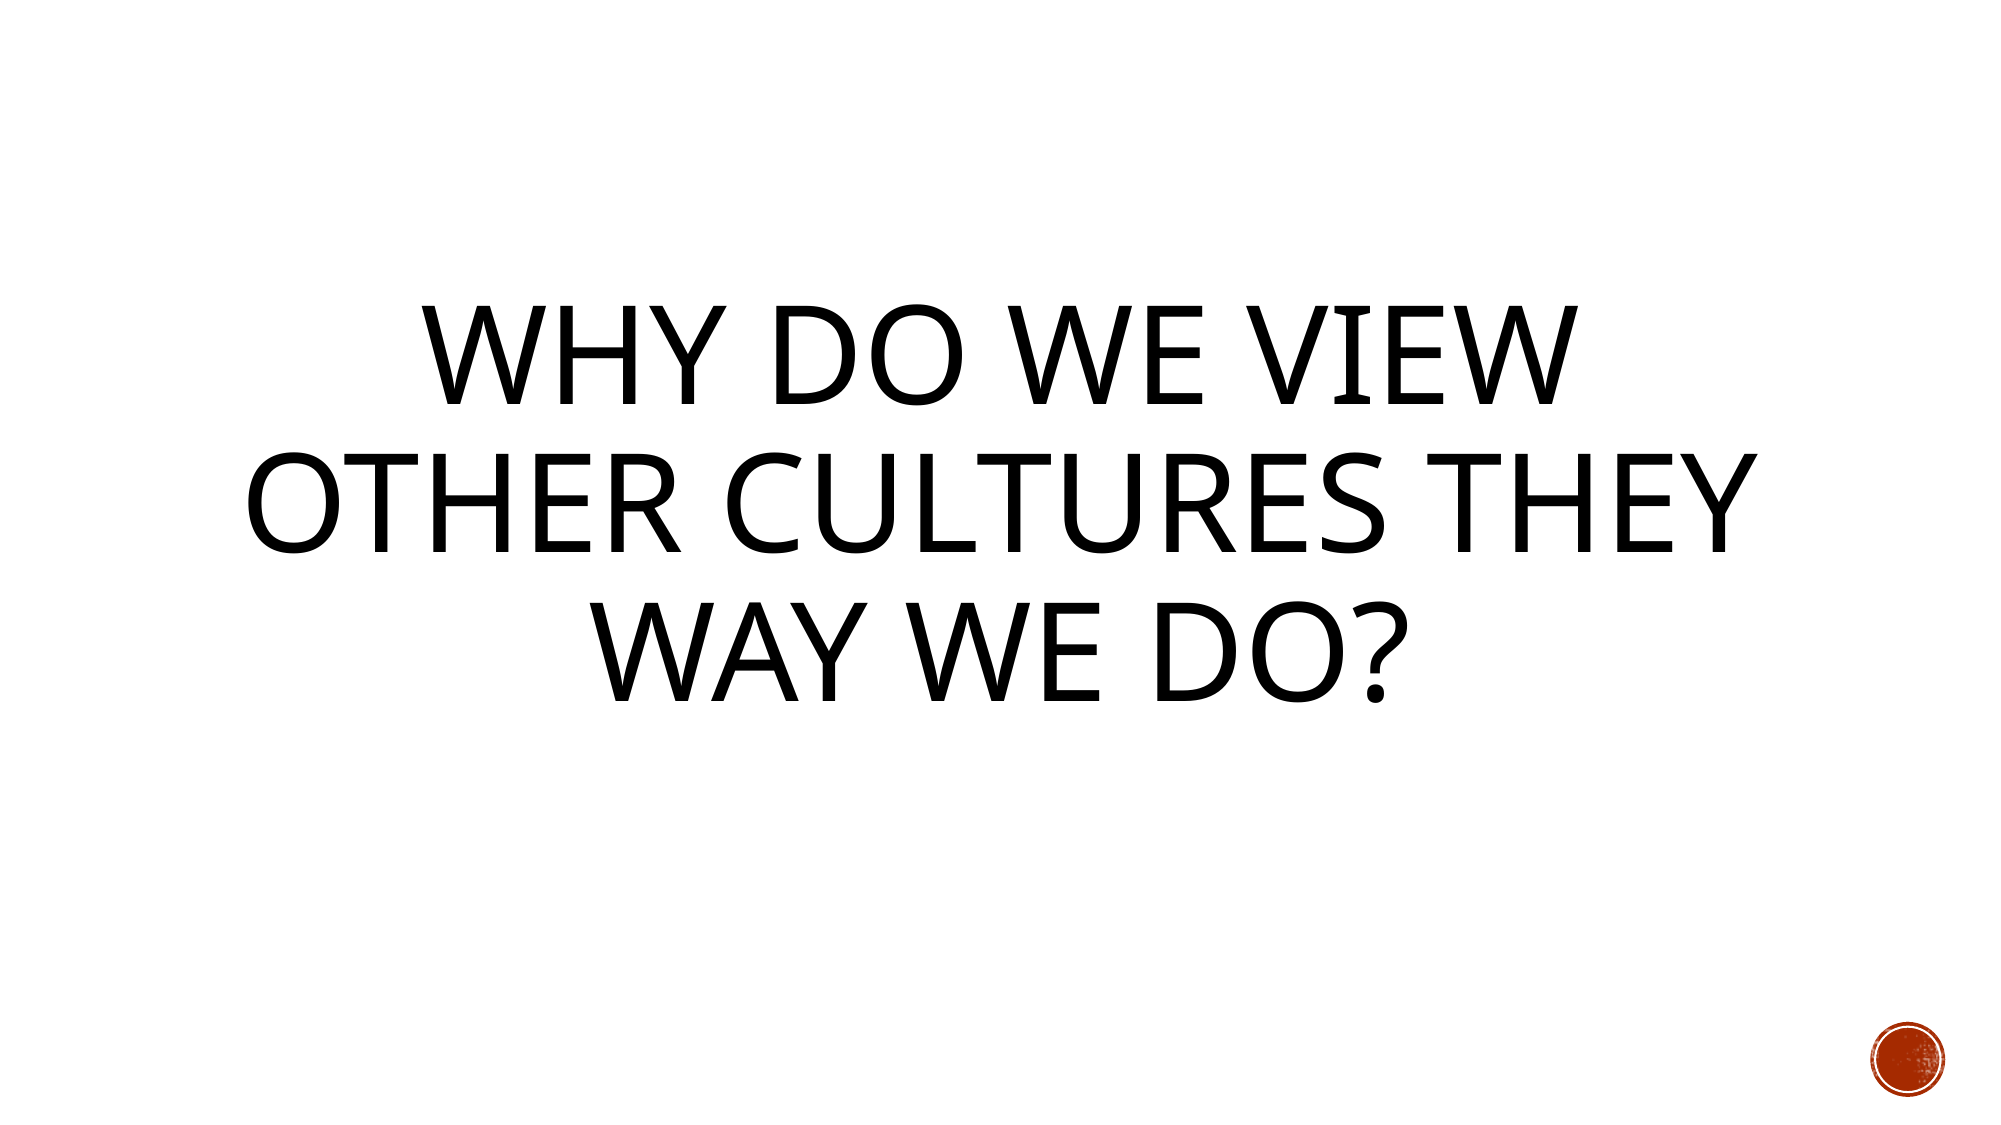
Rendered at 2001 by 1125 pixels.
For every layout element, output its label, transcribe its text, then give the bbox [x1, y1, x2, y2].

title Why do we view other cultures they way we do? [175, 79, 1826, 937]
